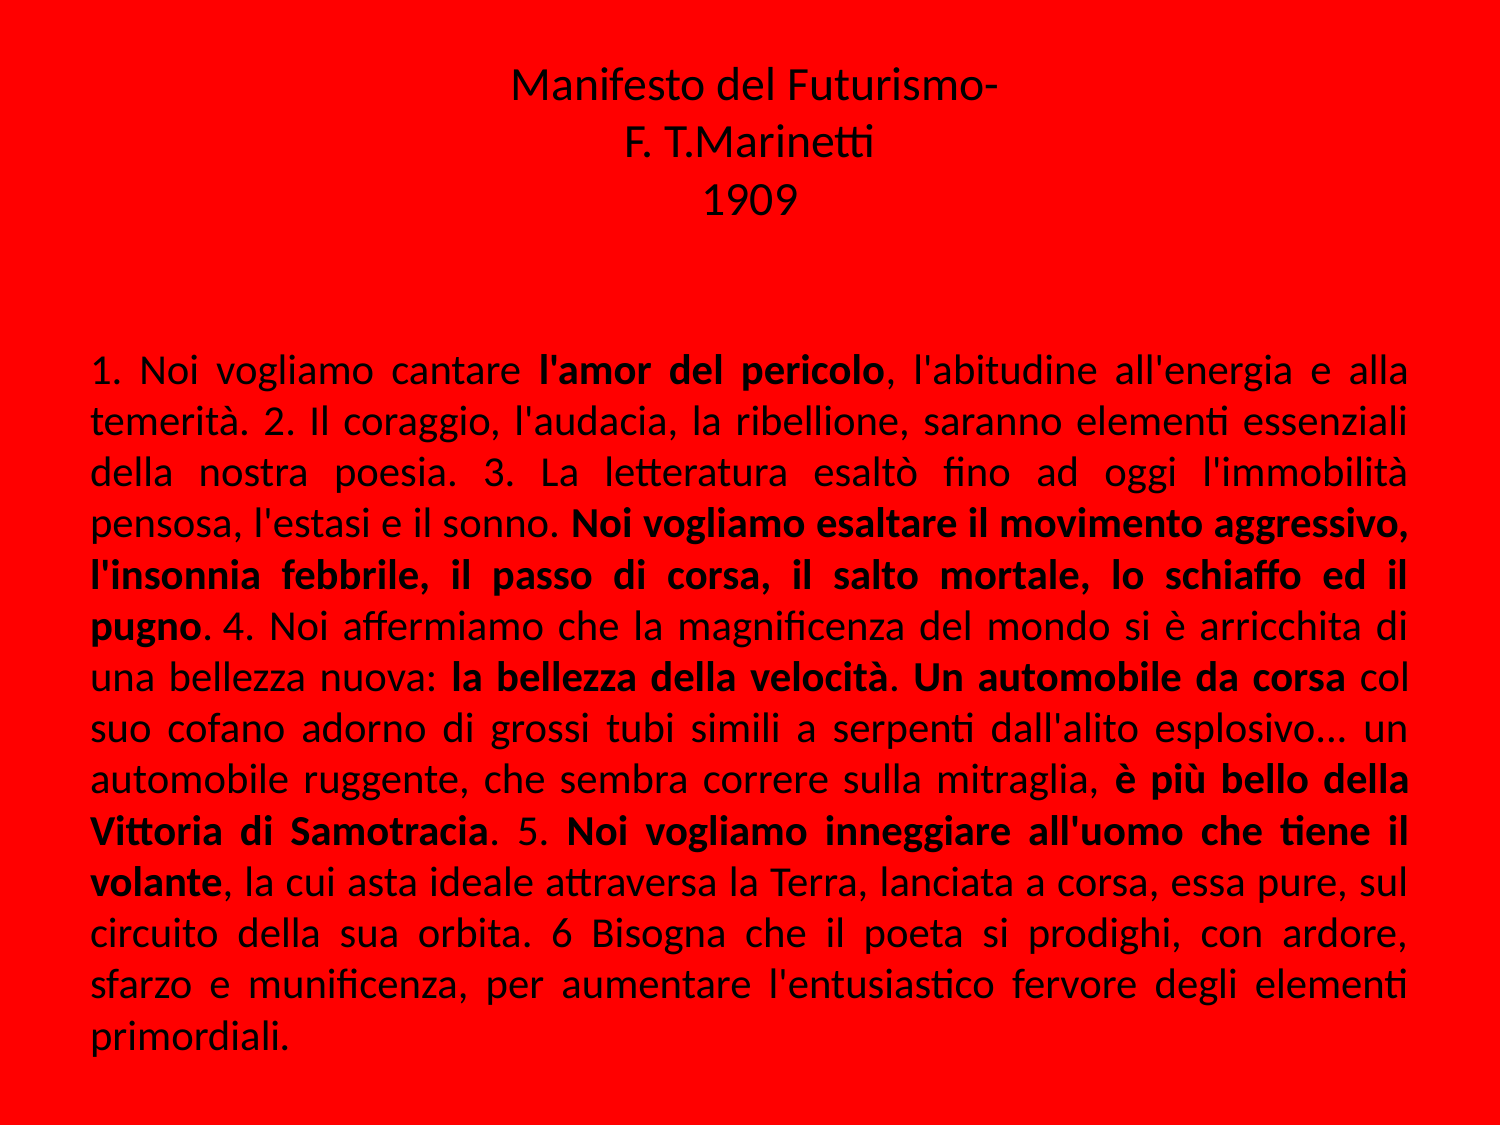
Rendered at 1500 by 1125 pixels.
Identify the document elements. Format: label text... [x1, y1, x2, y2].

title Manifesto del Futurismo- F. T.Marinetti 1909 [75, 45, 1425, 233]
list 1. Noi vogliamo cantare l'amor del pericolo, l'abitudine all'energia e alla temerità. 2. Il coraggio, l'audacia, la ribellione, saranno elementi essenziali della nostra poesia. 3. La letteratura esaltò fino ad oggi l'immobilità pensosa, l'estasi e il sonno. Noi vogliamo esaltare il movimento aggressivo, l'insonnia febbrile, il passo di corsa, il salto mortale, lo schiaffo ed il pugno. 4. Noi affermiamo che la magnificenza del mondo si è arricchita di una bellezza nuova: la bellezza della velocità. Un automobile da corsa col suo cofano adorno di grossi tubi simili a serpenti dall'alito esplosivo... un automobile ruggente, che sembra correre sulla mitraglia, è più bello della Vittoria di Samotracia. 5. Noi vogliamo inneggiare all'uomo che tiene il volante, la cui asta ideale attraversa la Terra, lanciata a corsa, essa pure, sul circuito della sua orbita. 6 Bisogna che il poeta si prodighi, con ardore, sfarzo e munificenza, per aumentare l'entusiastico fervore degli elementi primordiali. [75, 334, 1425, 1077]
